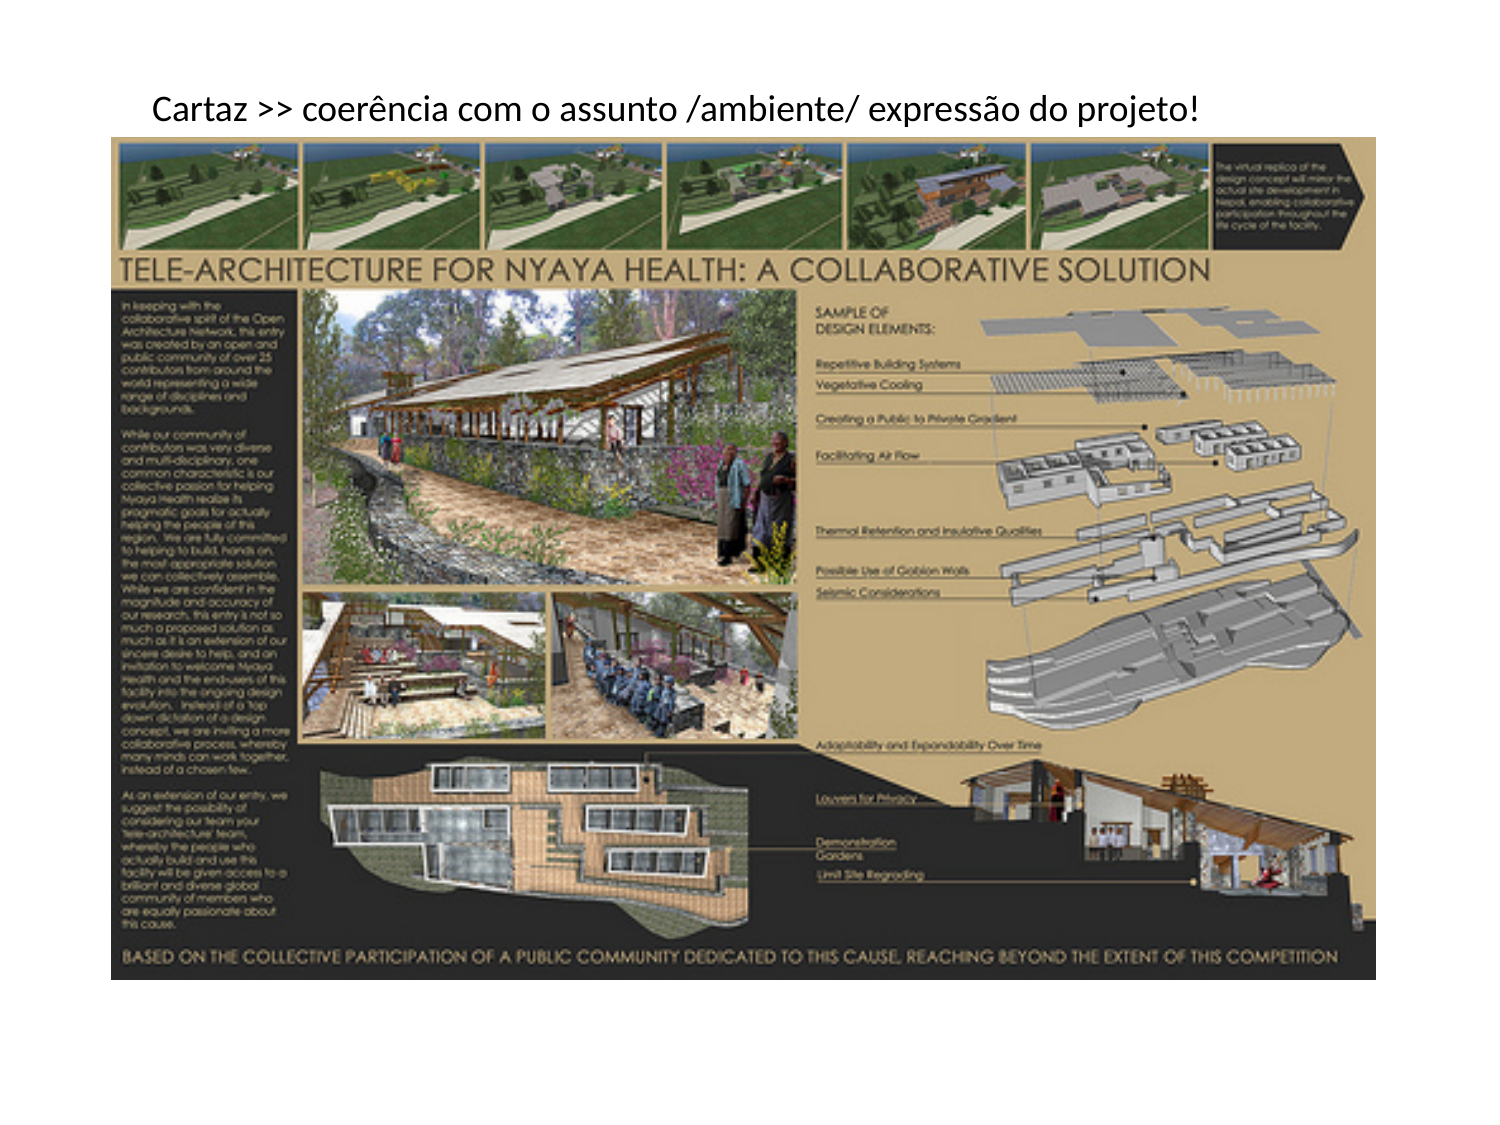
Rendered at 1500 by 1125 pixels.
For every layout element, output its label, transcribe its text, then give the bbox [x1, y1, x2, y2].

text_box Cartaz >> coerência com o assunto /ambiente/ expressão do projeto! [137, 76, 1217, 135]
picture [111, 136, 1377, 980]
